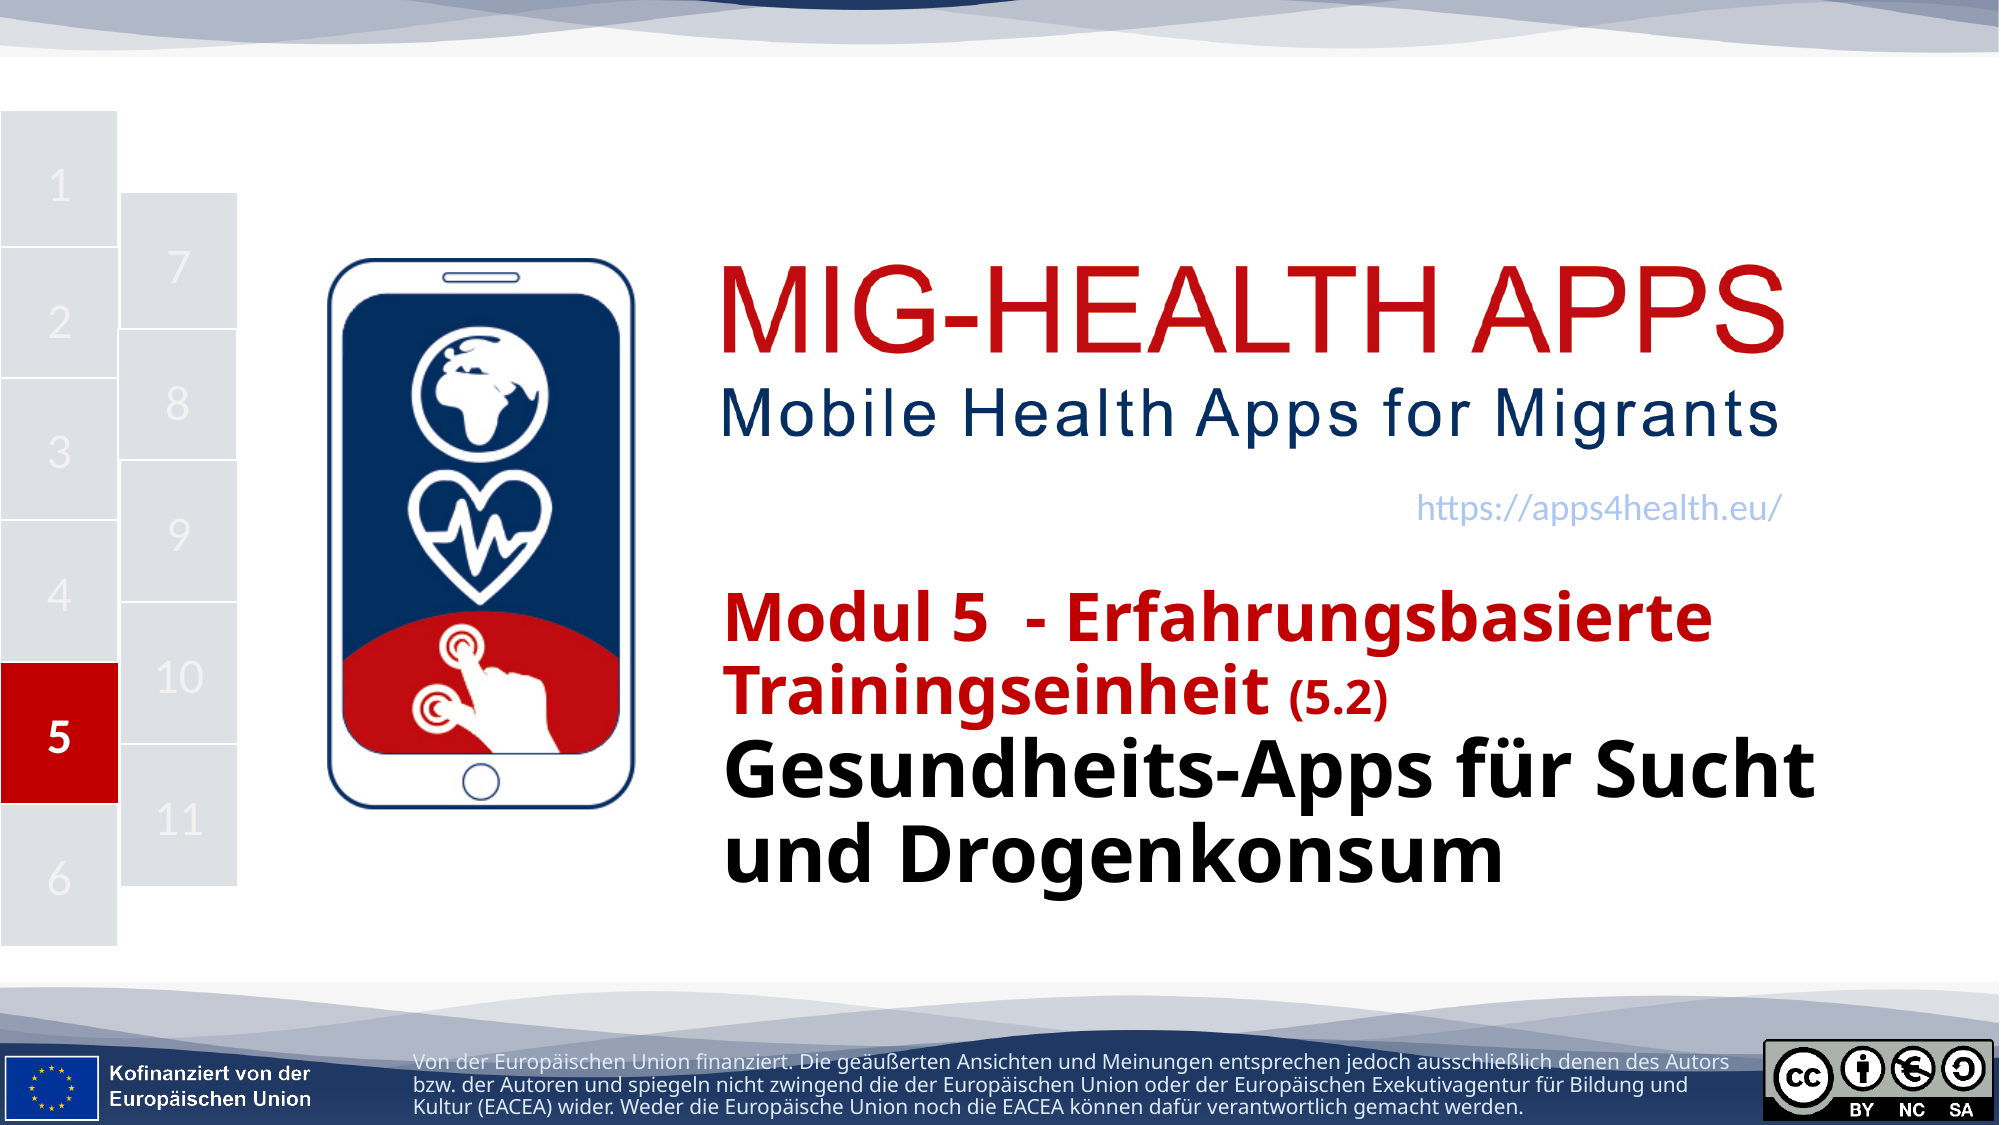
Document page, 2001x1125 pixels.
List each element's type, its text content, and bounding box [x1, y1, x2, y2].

text_box 11 [119, 743, 239, 888]
text_box 2 [0, 246, 119, 377]
text_box https://apps4health.eu/ [797, 475, 1798, 536]
text_box 5 [0, 661, 119, 803]
picture [0, 982, 1999, 1125]
text_box 1 [0, 109, 119, 246]
text_box 6 [0, 803, 120, 948]
text_box 8 [117, 328, 238, 473]
text_box 9 [118, 459, 239, 603]
text_box 7 [119, 191, 239, 336]
text_box Modul 5 - Erfahrungsbasierte Trainingseinheit (5.2) Gesundheits-Apps für Sucht und Drogenkonsum [707, 576, 1994, 908]
text_box 4 [0, 519, 119, 661]
picture [327, 258, 636, 811]
picture [706, 186, 1784, 528]
text_box 3 [0, 377, 118, 519]
picture [0, 0, 1999, 57]
text_box 10 [119, 601, 239, 743]
